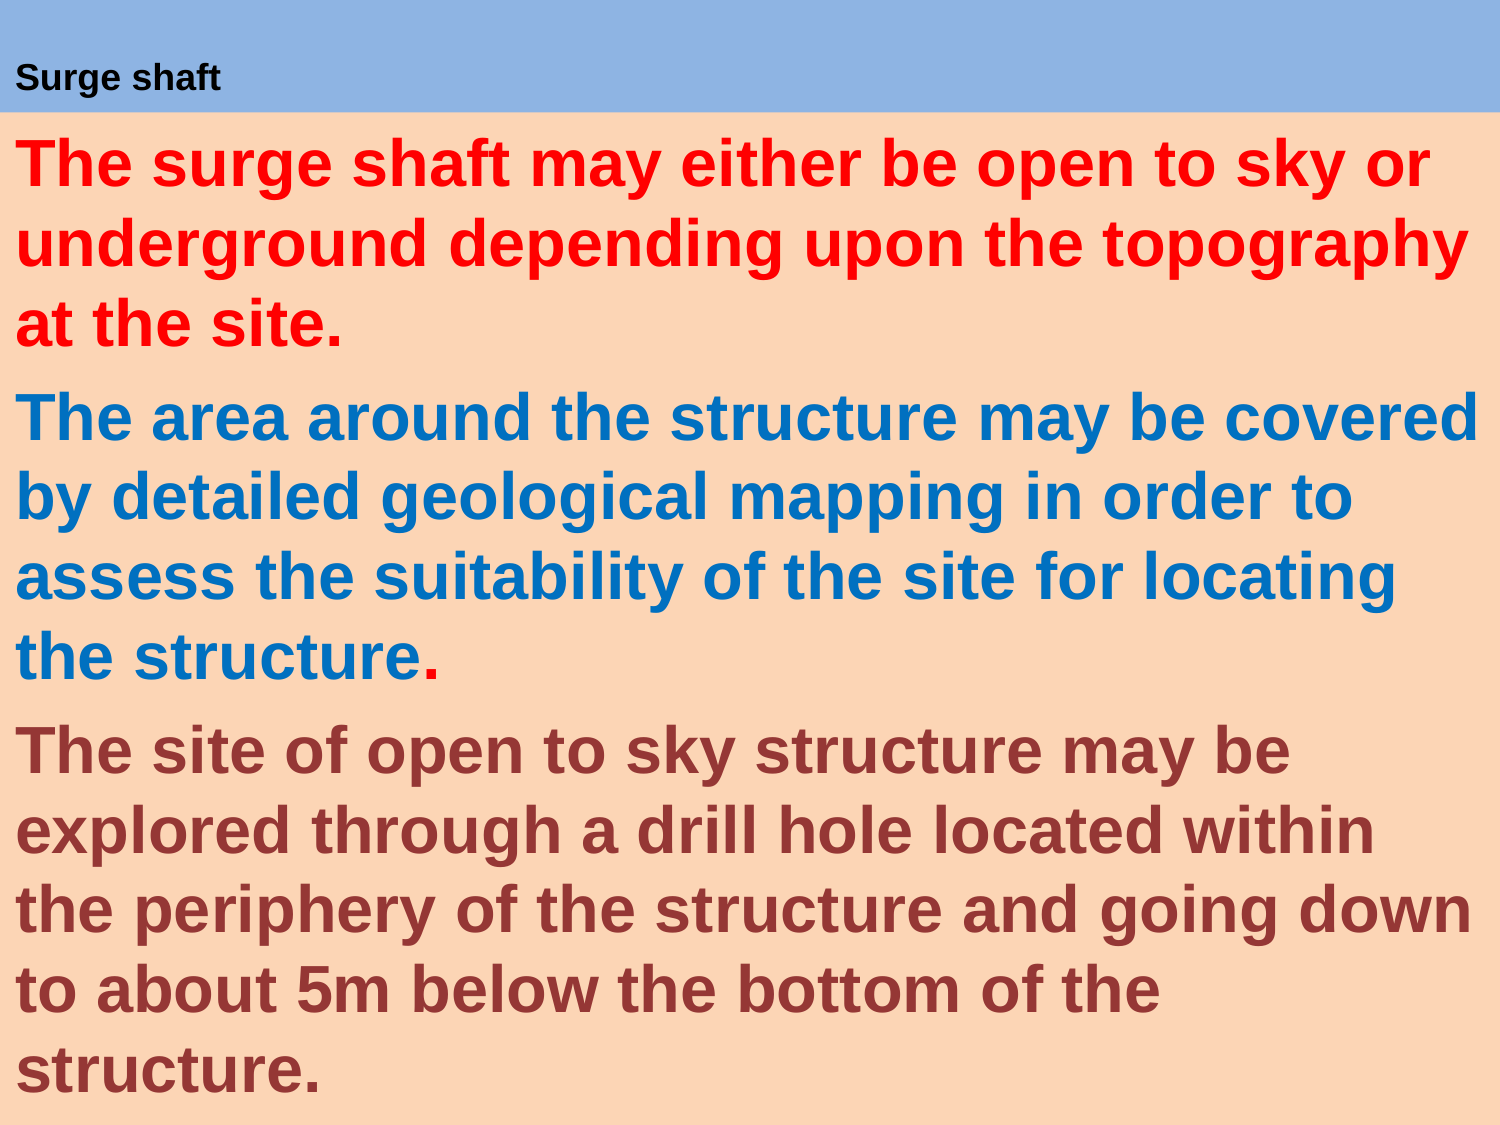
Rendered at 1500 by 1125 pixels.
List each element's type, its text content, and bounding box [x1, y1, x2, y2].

subtitle The surge shaft may either be open to sky or underground depending upon the topography at the site. The area around the structure may be covered by detailed geological mapping in order to assess the suitability of the site for locating the structure. The site of open to sky structure may be explored through a drill hole located within the periphery of the structure and going down to about 5m below the bottom of the structure. [0, 112, 1500, 1125]
title Surge shaft [0, 0, 1500, 112]
